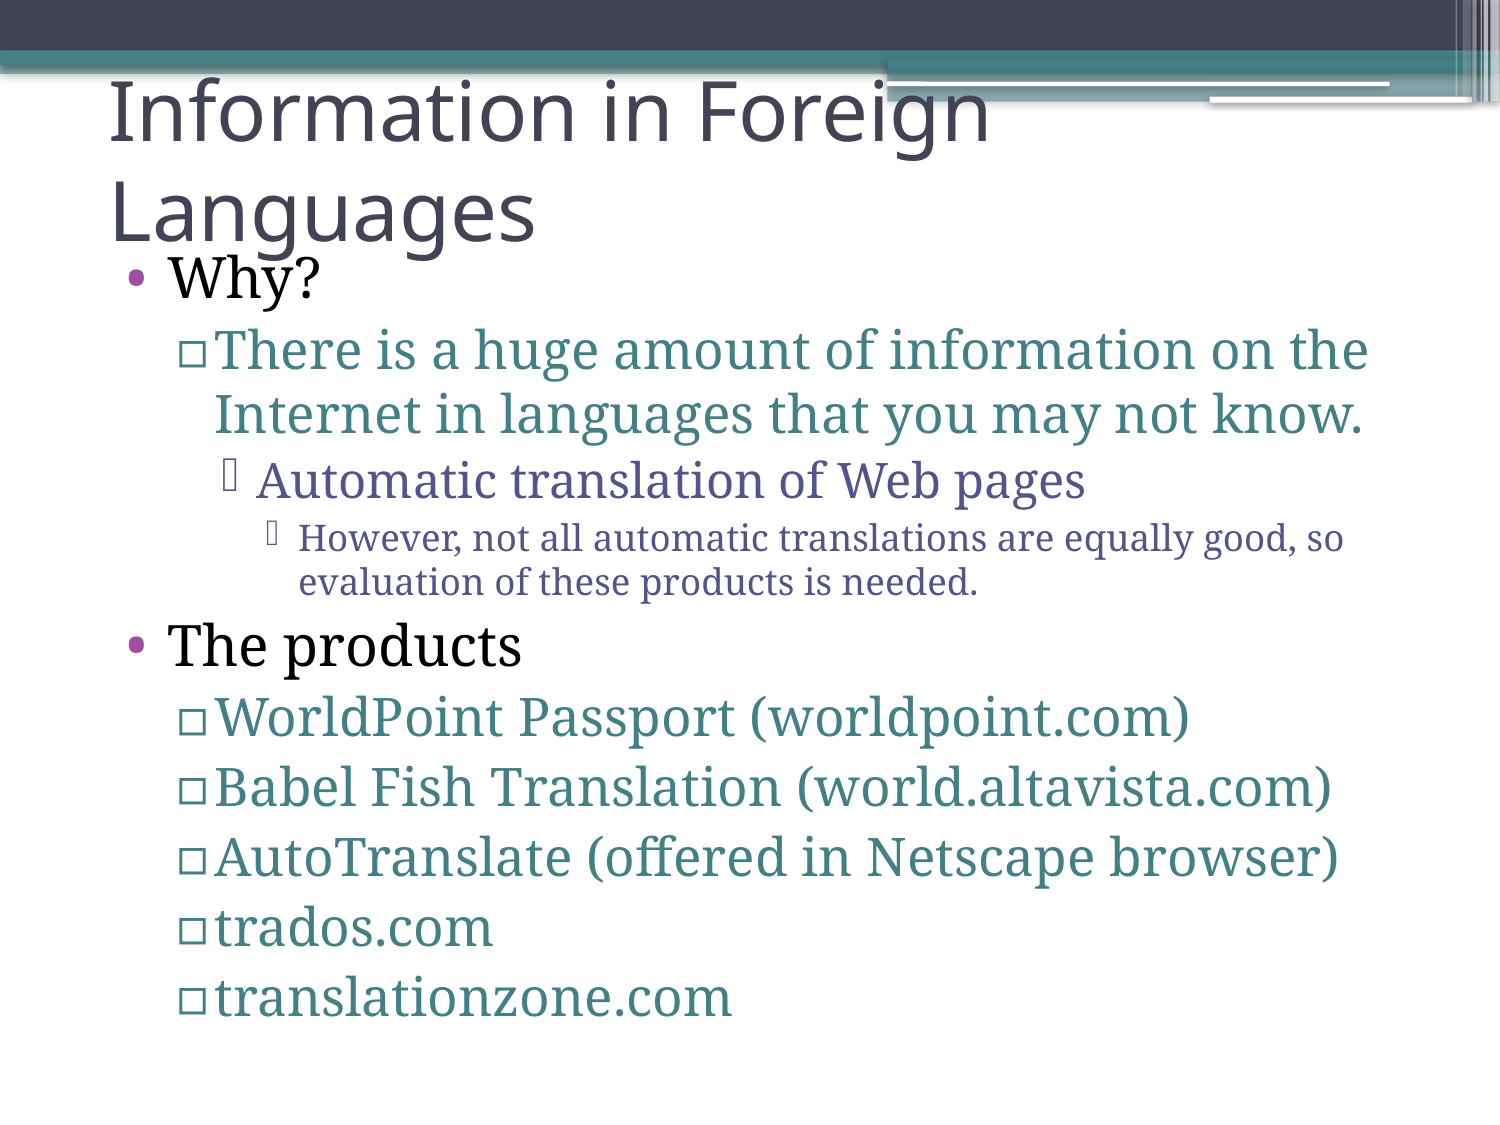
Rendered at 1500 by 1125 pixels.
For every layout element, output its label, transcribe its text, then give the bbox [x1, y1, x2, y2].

list Why? There is a huge amount of information on the Internet in languages that you may not know. Automatic translation of Web pages However, not all automatic translations are equally good, so evaluation of these products is needed. The products WorldPoint Passport (worldpoint.com) Babel Fish Translation (world.altavista.com) AutoTranslate (offered in Netscape browser) trados.com translationzone.com [93, 234, 1407, 1047]
title Information in Foreign Languages [93, 82, 1444, 235]
